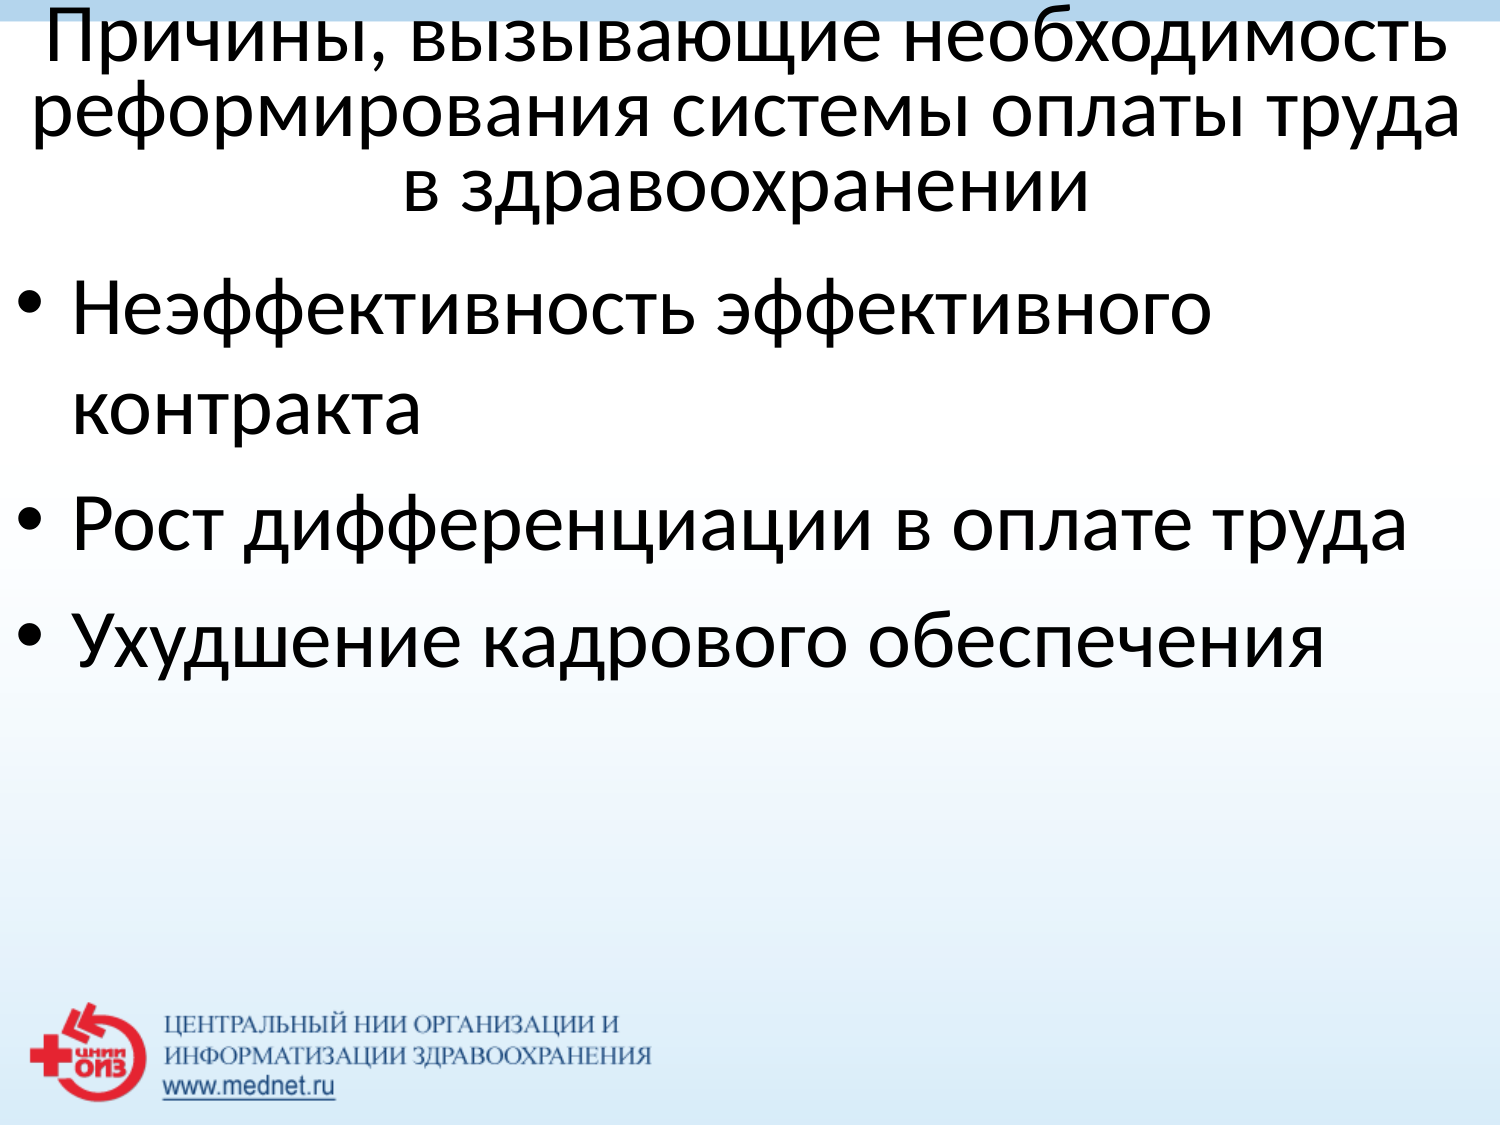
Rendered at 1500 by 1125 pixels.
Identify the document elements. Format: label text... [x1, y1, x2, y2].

title Причины, вызывающие необходимость реформирования системы оплаты труда в здравоохранении [0, 75, 1495, 243]
picture [0, 0, 1500, 1125]
list Неэффективность эффективного контракта Рост дифференциации в оплате труда Ухудшение кадрового обеспечения [0, 243, 1495, 1029]
